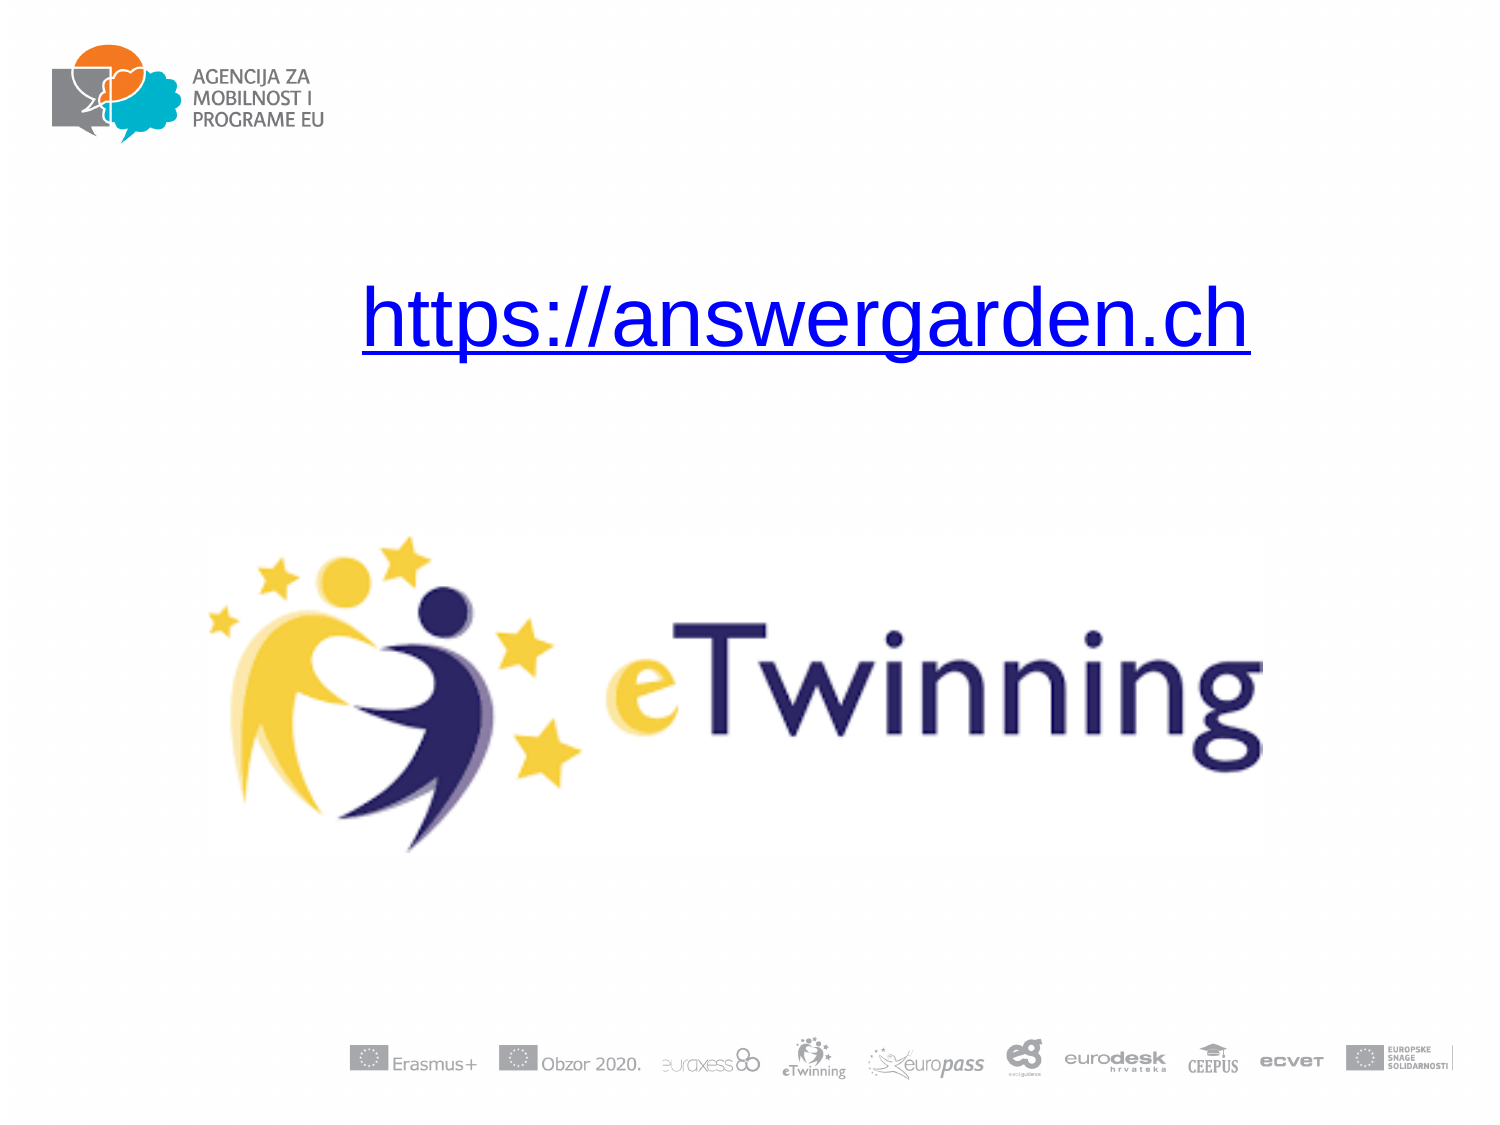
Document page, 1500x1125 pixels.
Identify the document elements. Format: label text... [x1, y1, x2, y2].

text_box https://answergarden.ch [346, 255, 1266, 470]
picture [2, 0, 1498, 1125]
